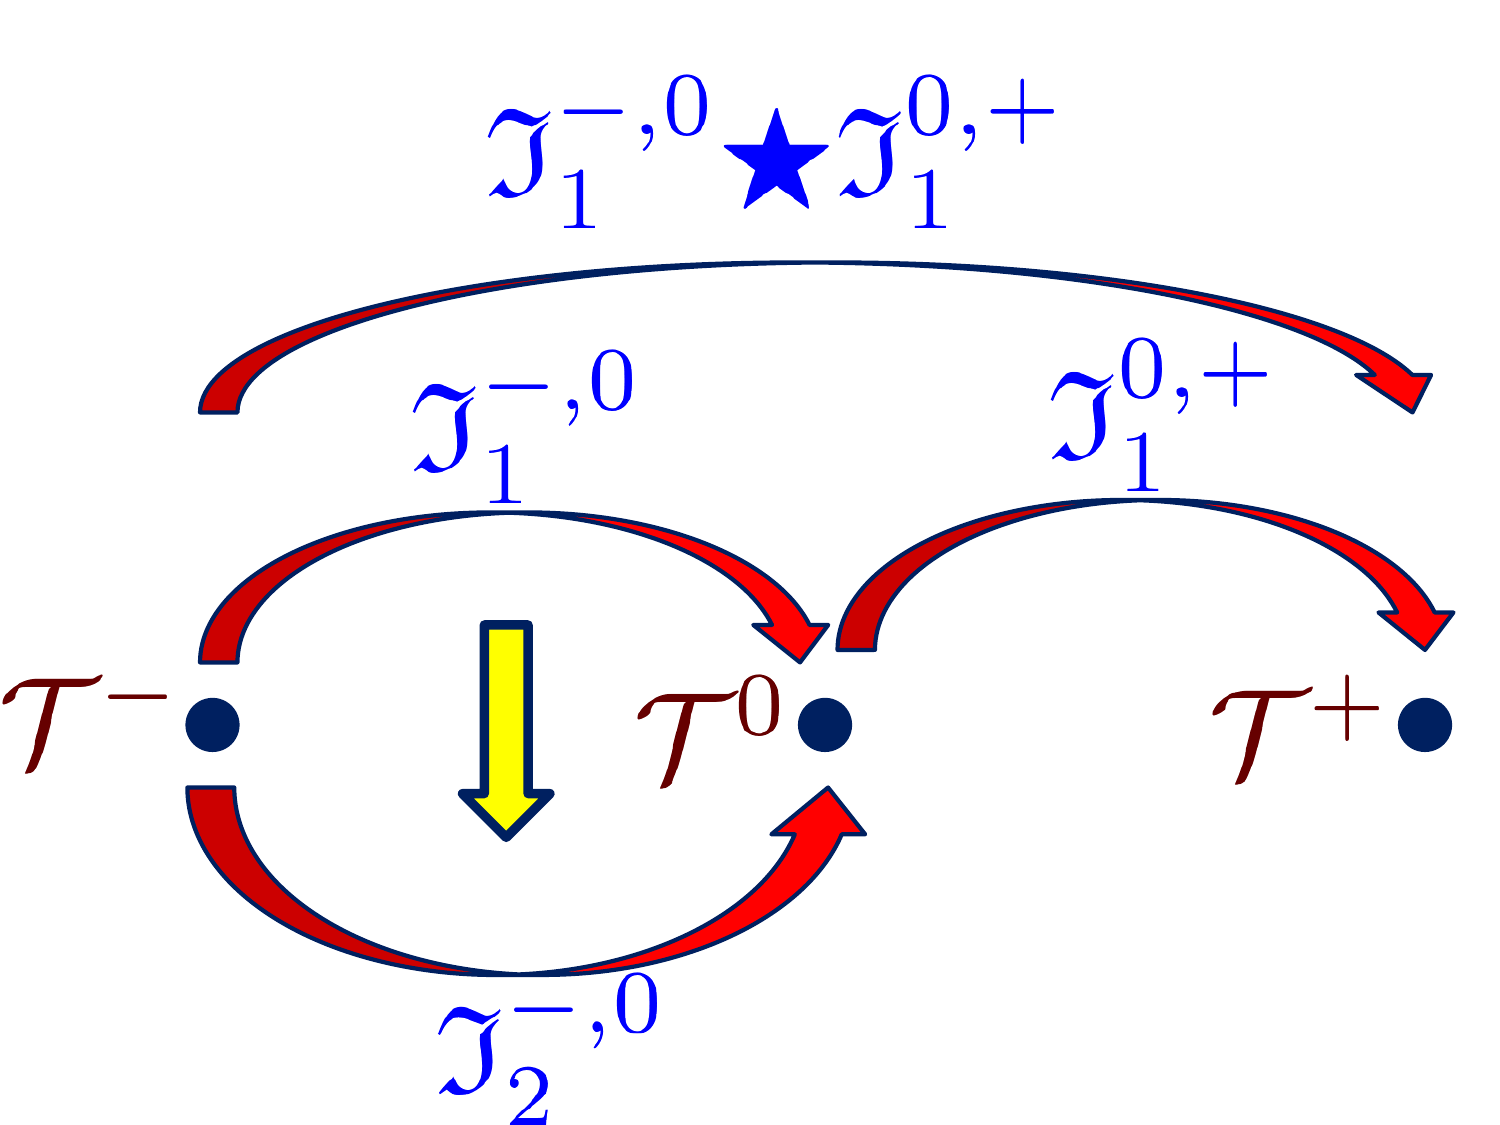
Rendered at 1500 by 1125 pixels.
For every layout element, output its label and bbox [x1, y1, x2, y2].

text_box [197, 511, 831, 665]
picture [1212, 674, 1379, 785]
picture [637, 674, 779, 789]
picture [1049, 337, 1267, 491]
text_box [1397, 697, 1453, 753]
text_box [835, 499, 1456, 653]
text_box [185, 697, 240, 753]
text_box [460, 622, 552, 840]
picture [2, 674, 167, 774]
text_box [549, 785, 868, 970]
picture [487, 74, 1054, 228]
picture [437, 971, 658, 1125]
text_box [185, 785, 489, 974]
text_box [797, 697, 853, 753]
text_box [197, 260, 1433, 415]
picture [412, 349, 633, 504]
